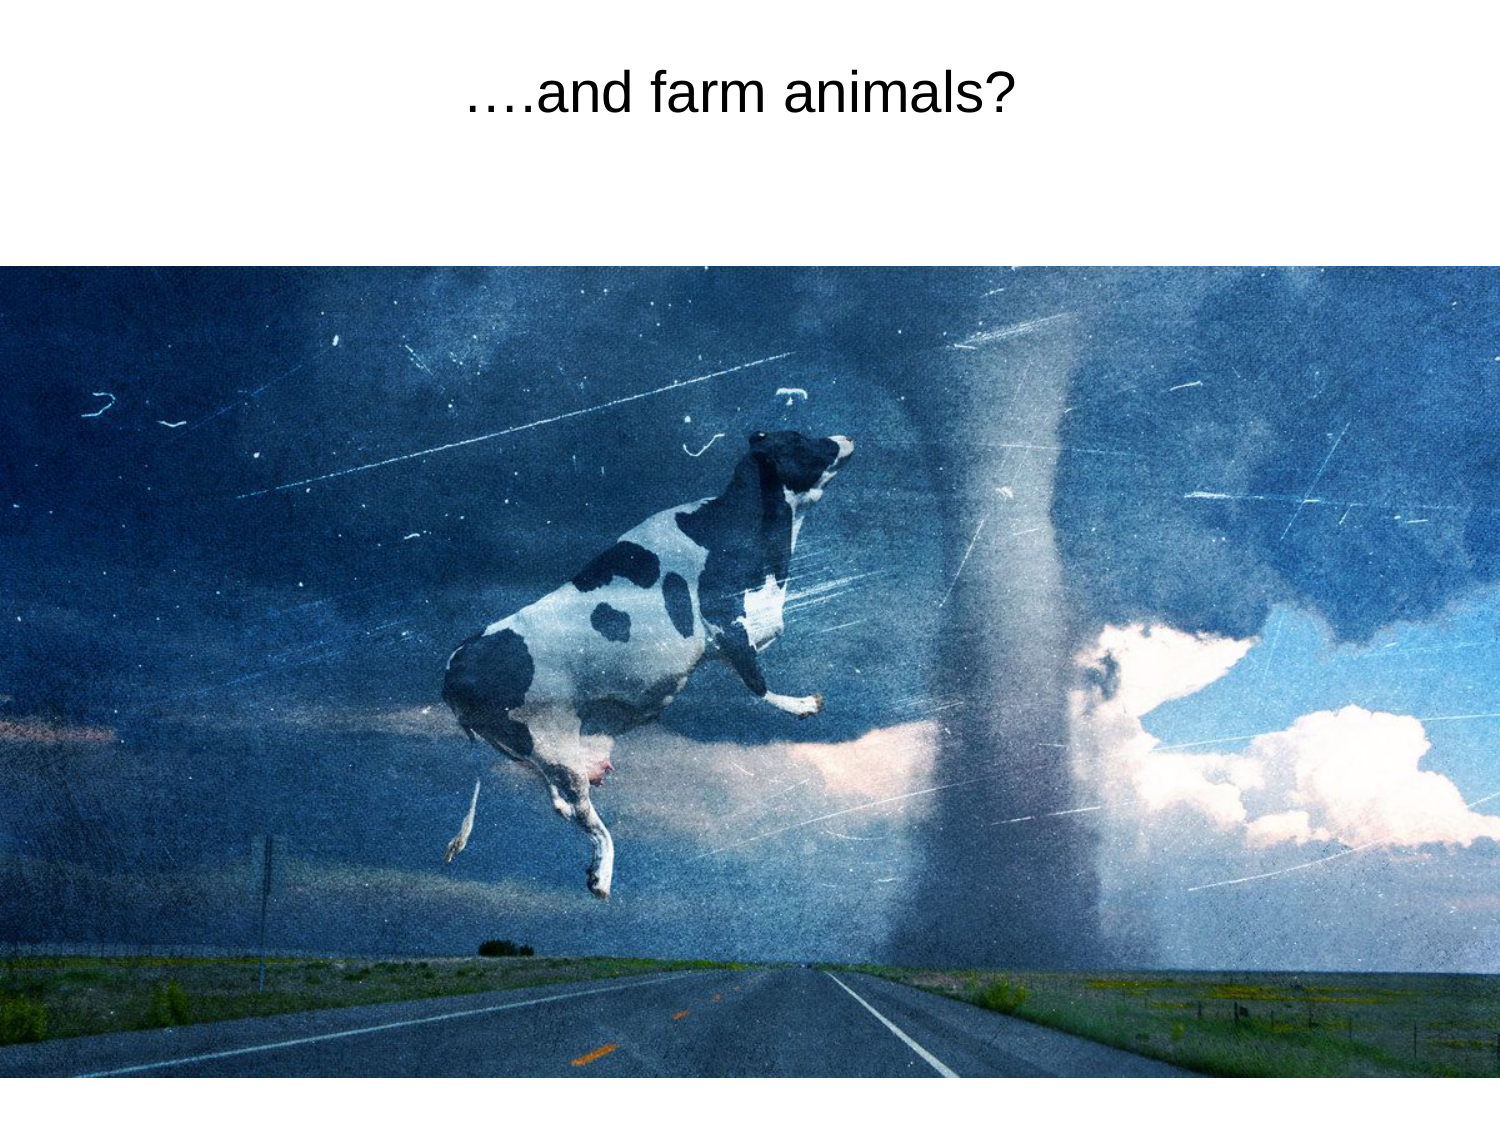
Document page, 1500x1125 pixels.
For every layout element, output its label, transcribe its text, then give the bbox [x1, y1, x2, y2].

picture [0, 266, 1500, 1078]
text_box ….and farm animals? [27, 47, 1452, 132]
